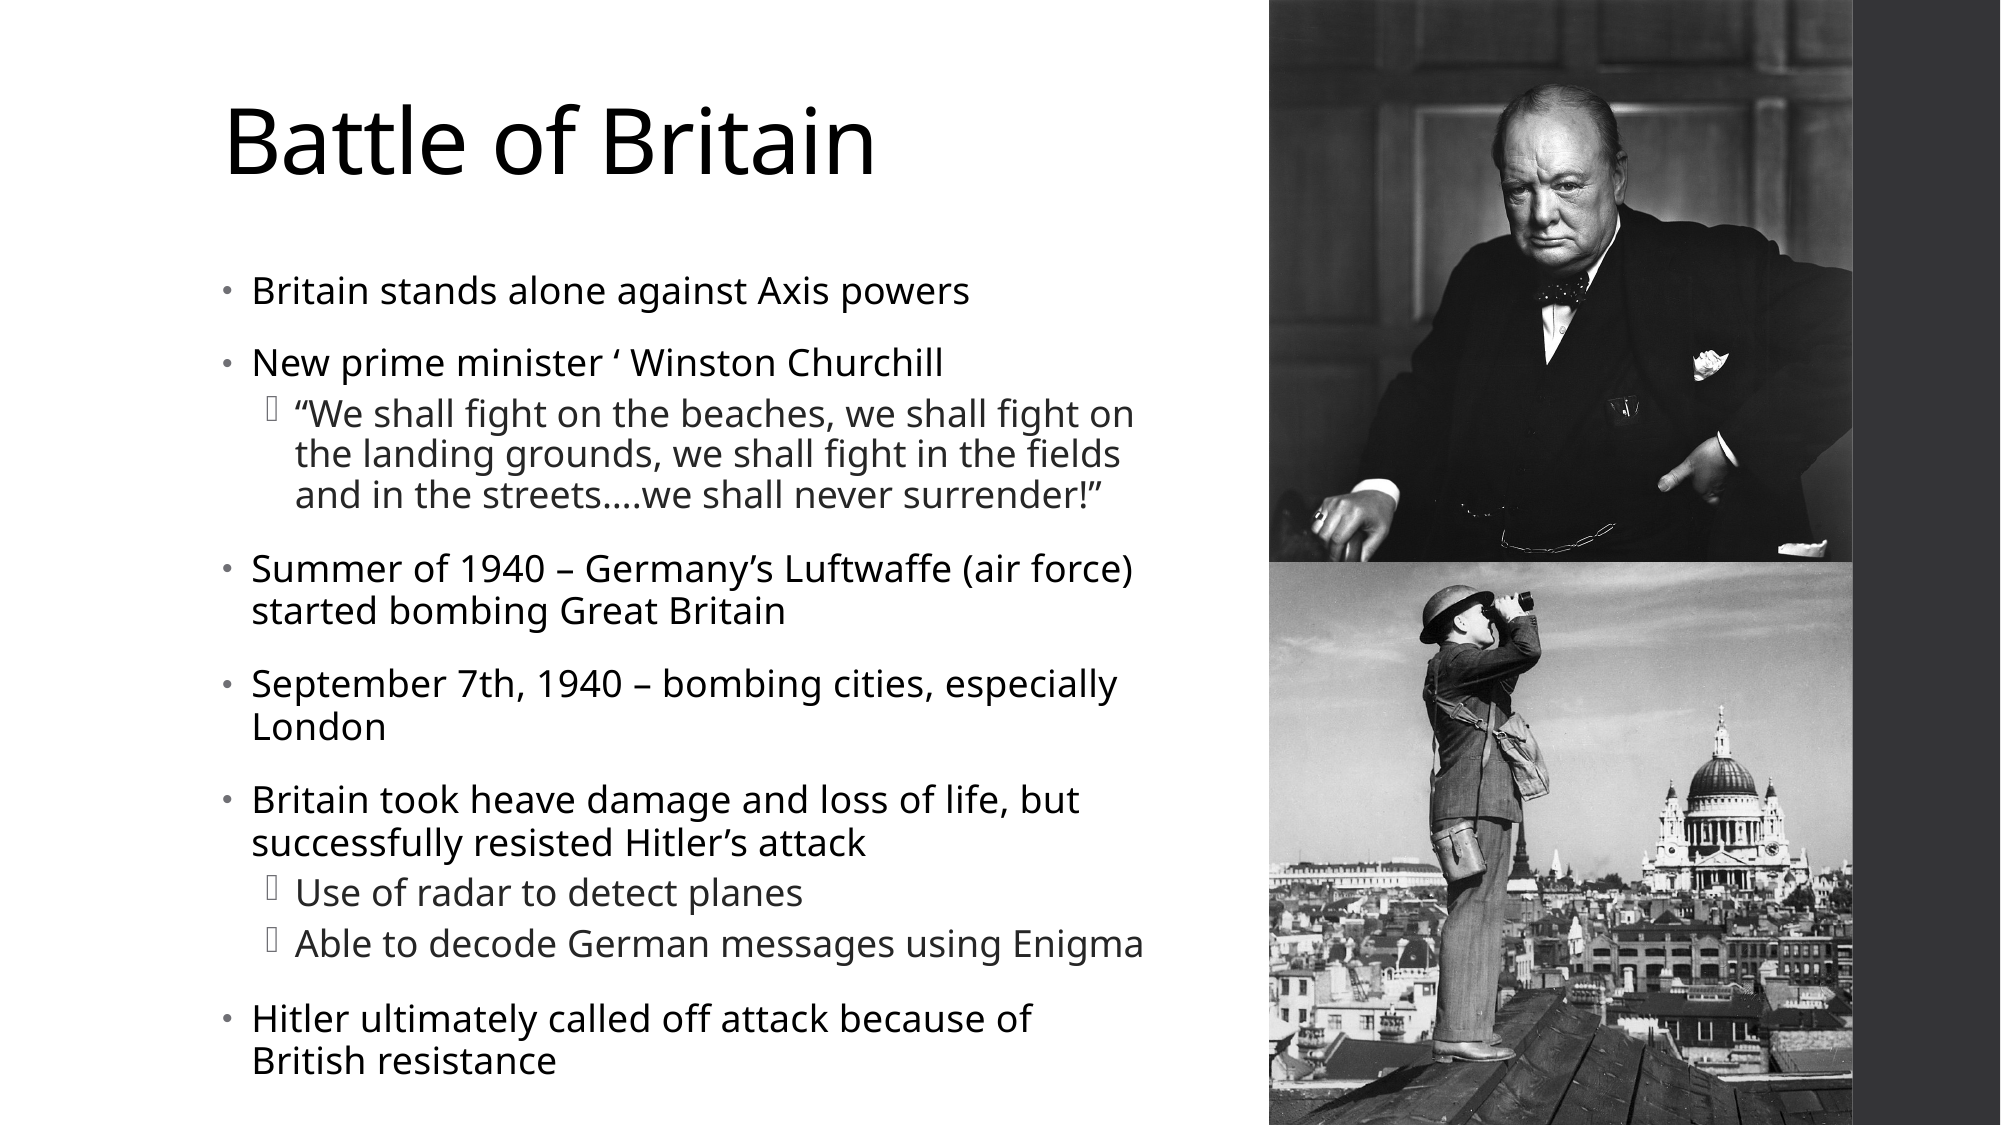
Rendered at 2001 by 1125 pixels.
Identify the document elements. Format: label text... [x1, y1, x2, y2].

title Battle of Britain [206, 0, 1164, 203]
picture [1268, 0, 1853, 1125]
list Britain stands alone against Axis powers New prime minister ‘ Winston Churchill “We shall fight on the beaches, we shall fight on the landing grounds, we shall fight in the fields and in the streets….we shall never surrender!” Summer of 1940 – Germany’s Luftwaffe (air force) started bombing Great Britain September 7th, 1940 – bombing cities, especially London Britain took heave damage and loss of life, but successfully resisted Hitler’s attack Use of radar to detect planes Able to decode German messages using Enigma Hitler ultimately called off attack because of British resistance [206, 262, 1164, 1125]
